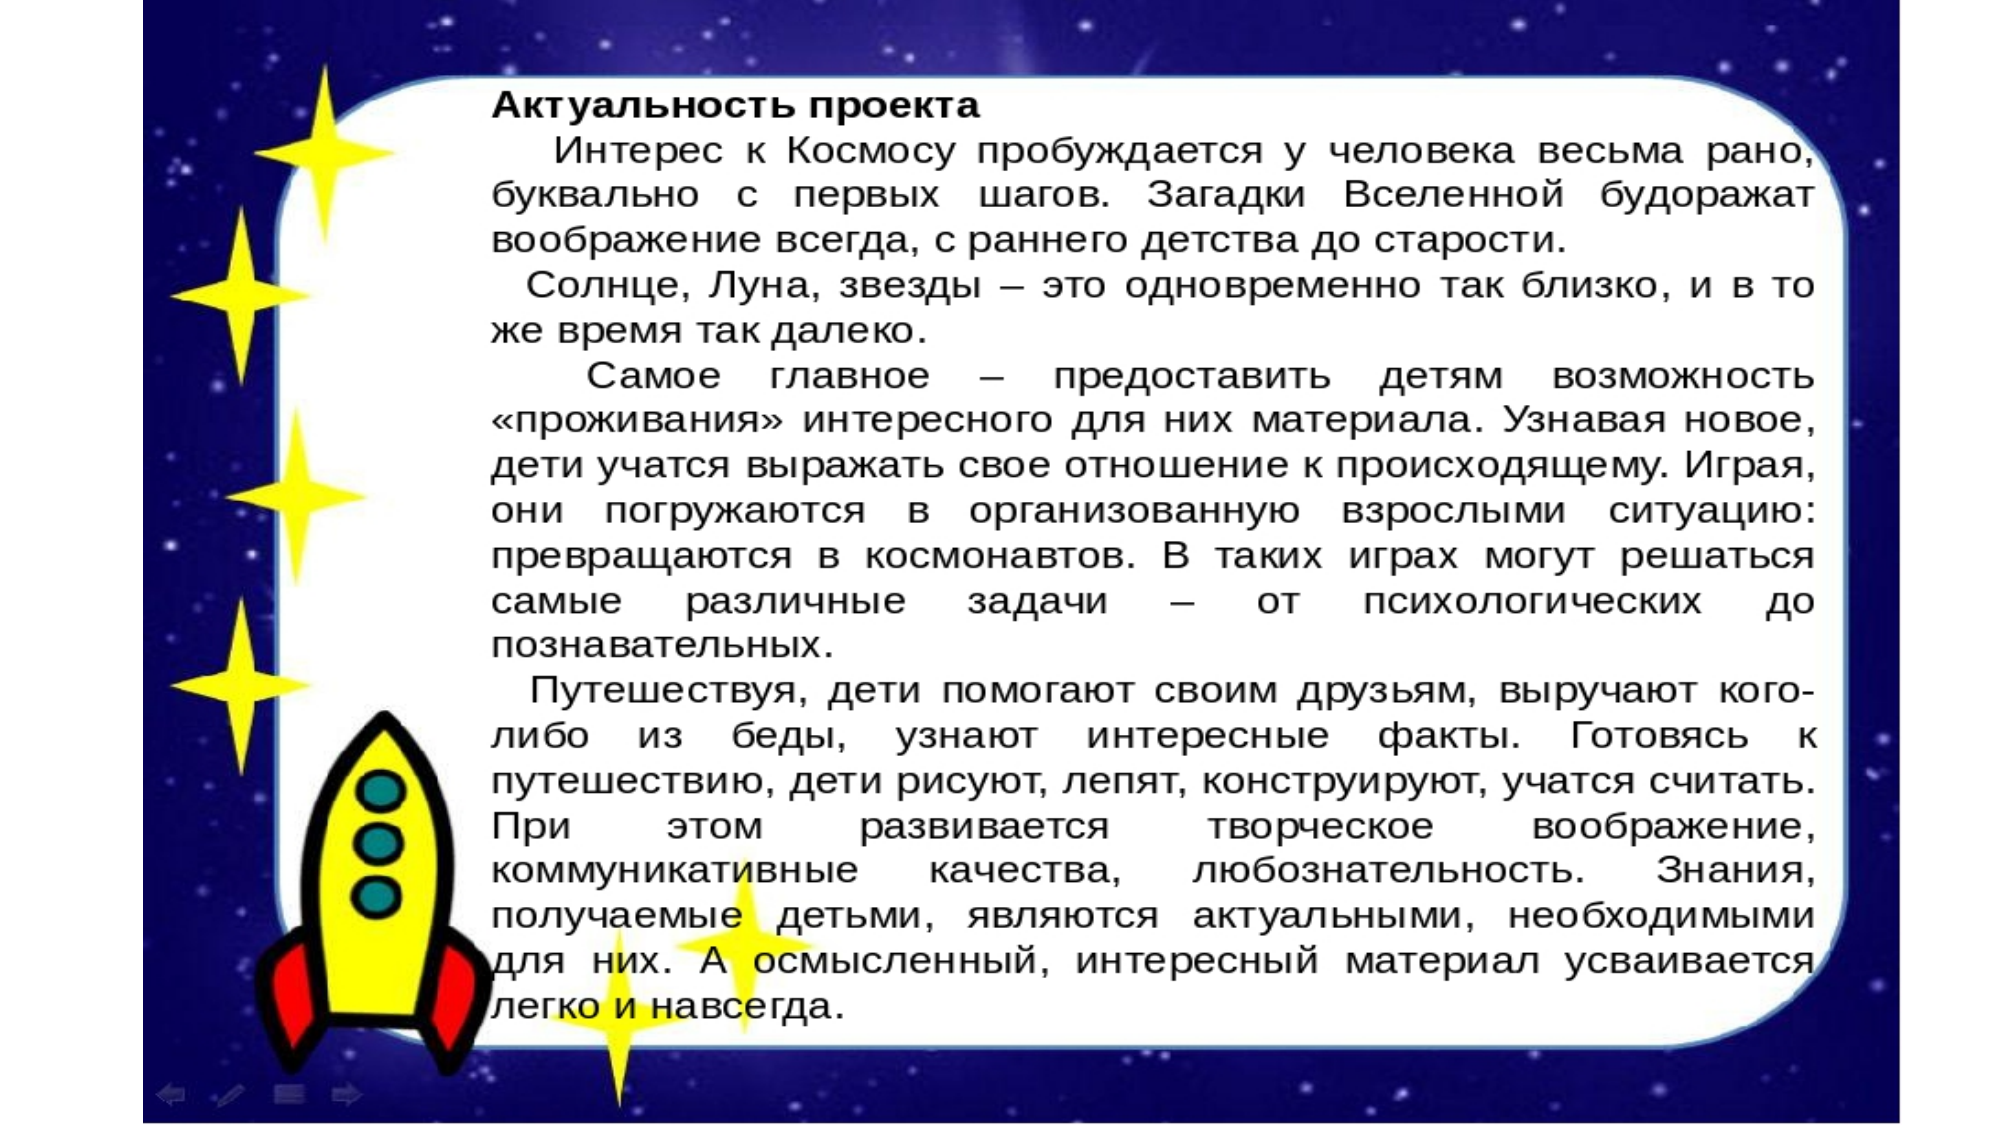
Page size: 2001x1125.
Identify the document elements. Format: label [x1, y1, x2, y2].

picture [143, 0, 1902, 1125]
